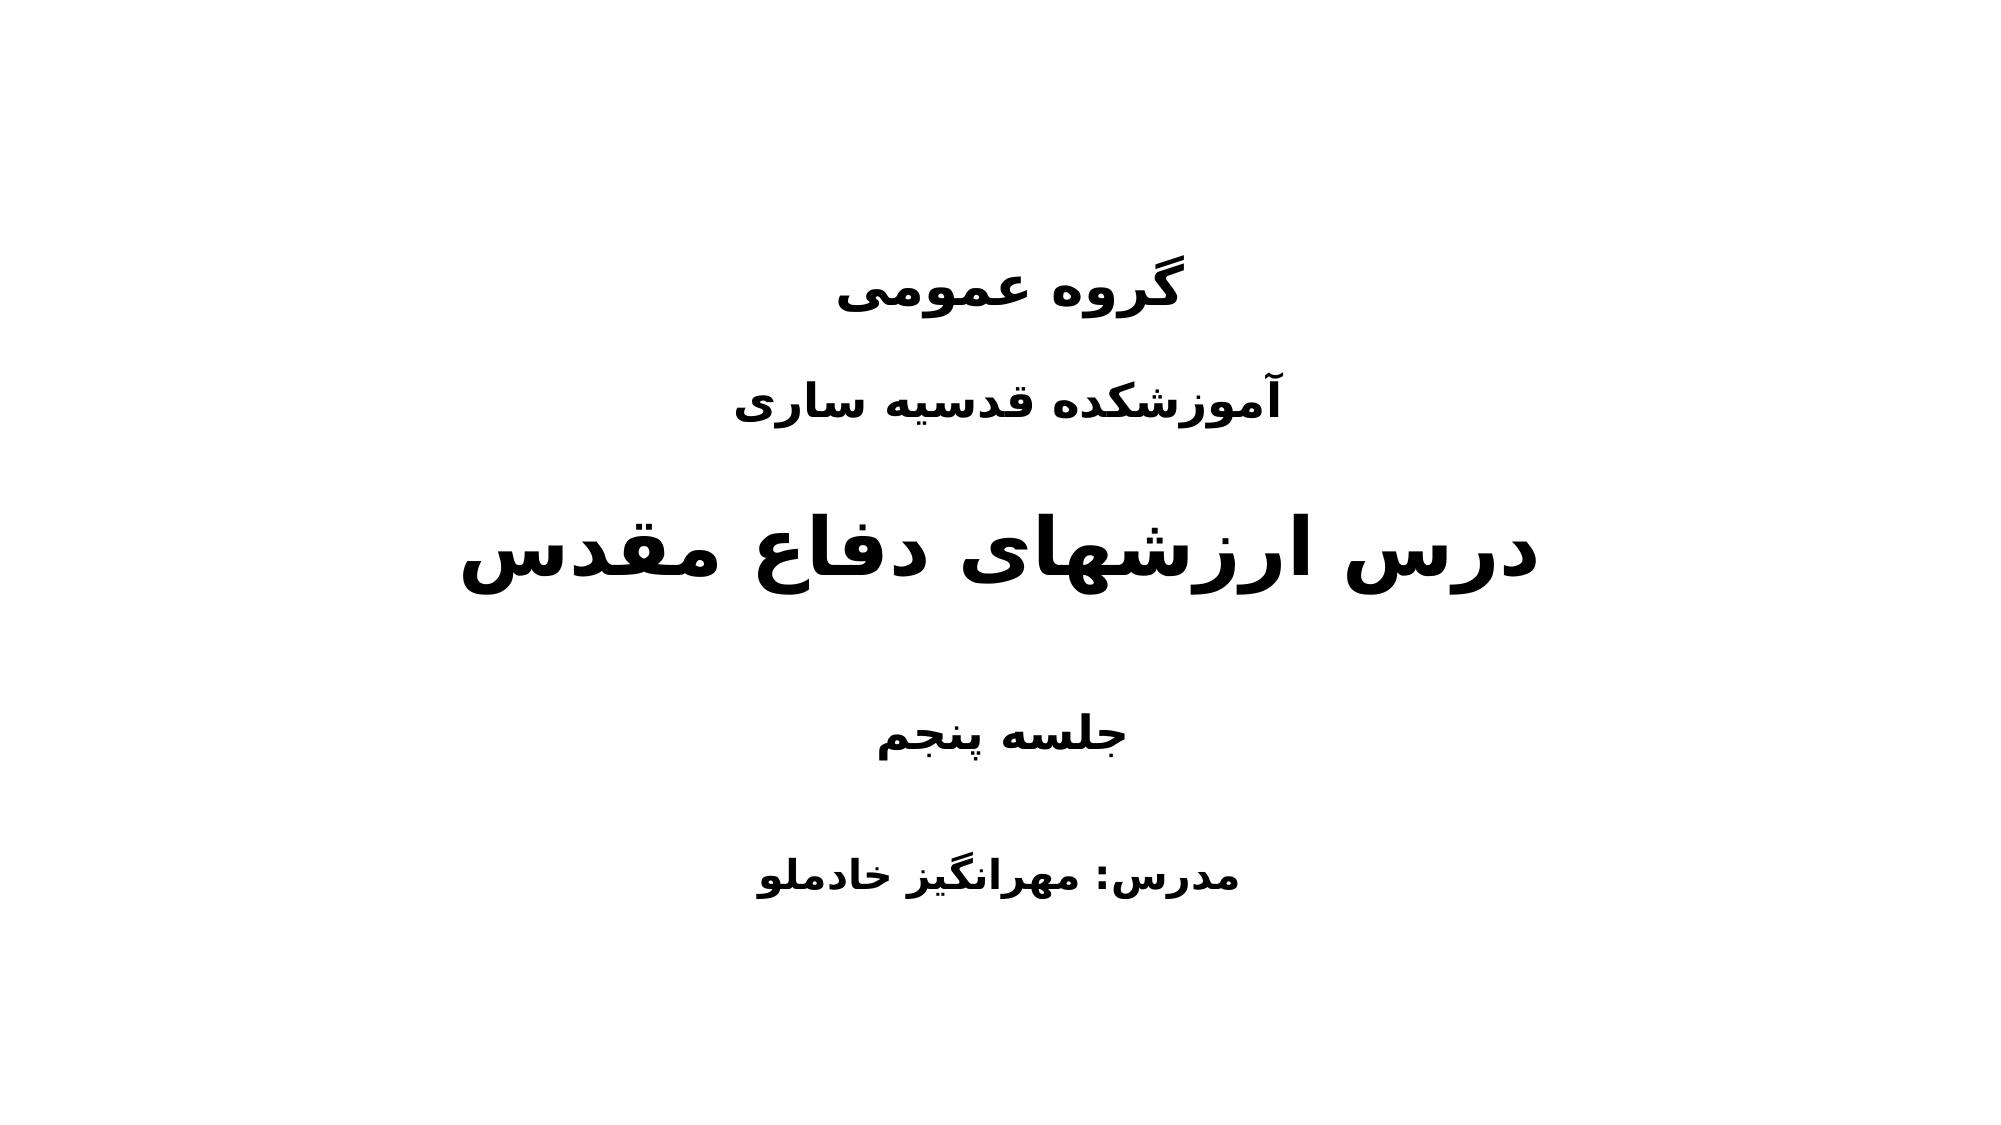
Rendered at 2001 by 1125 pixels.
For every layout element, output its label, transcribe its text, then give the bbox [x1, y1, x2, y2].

subtitle [249, 862, 1750, 1093]
title گروه عمومی آموزشکده قدسیه ساری درس ارزشهای دفاع مقدس جلسه پنجم مدرس: مهرانگیز خادملو [249, 130, 1750, 862]
